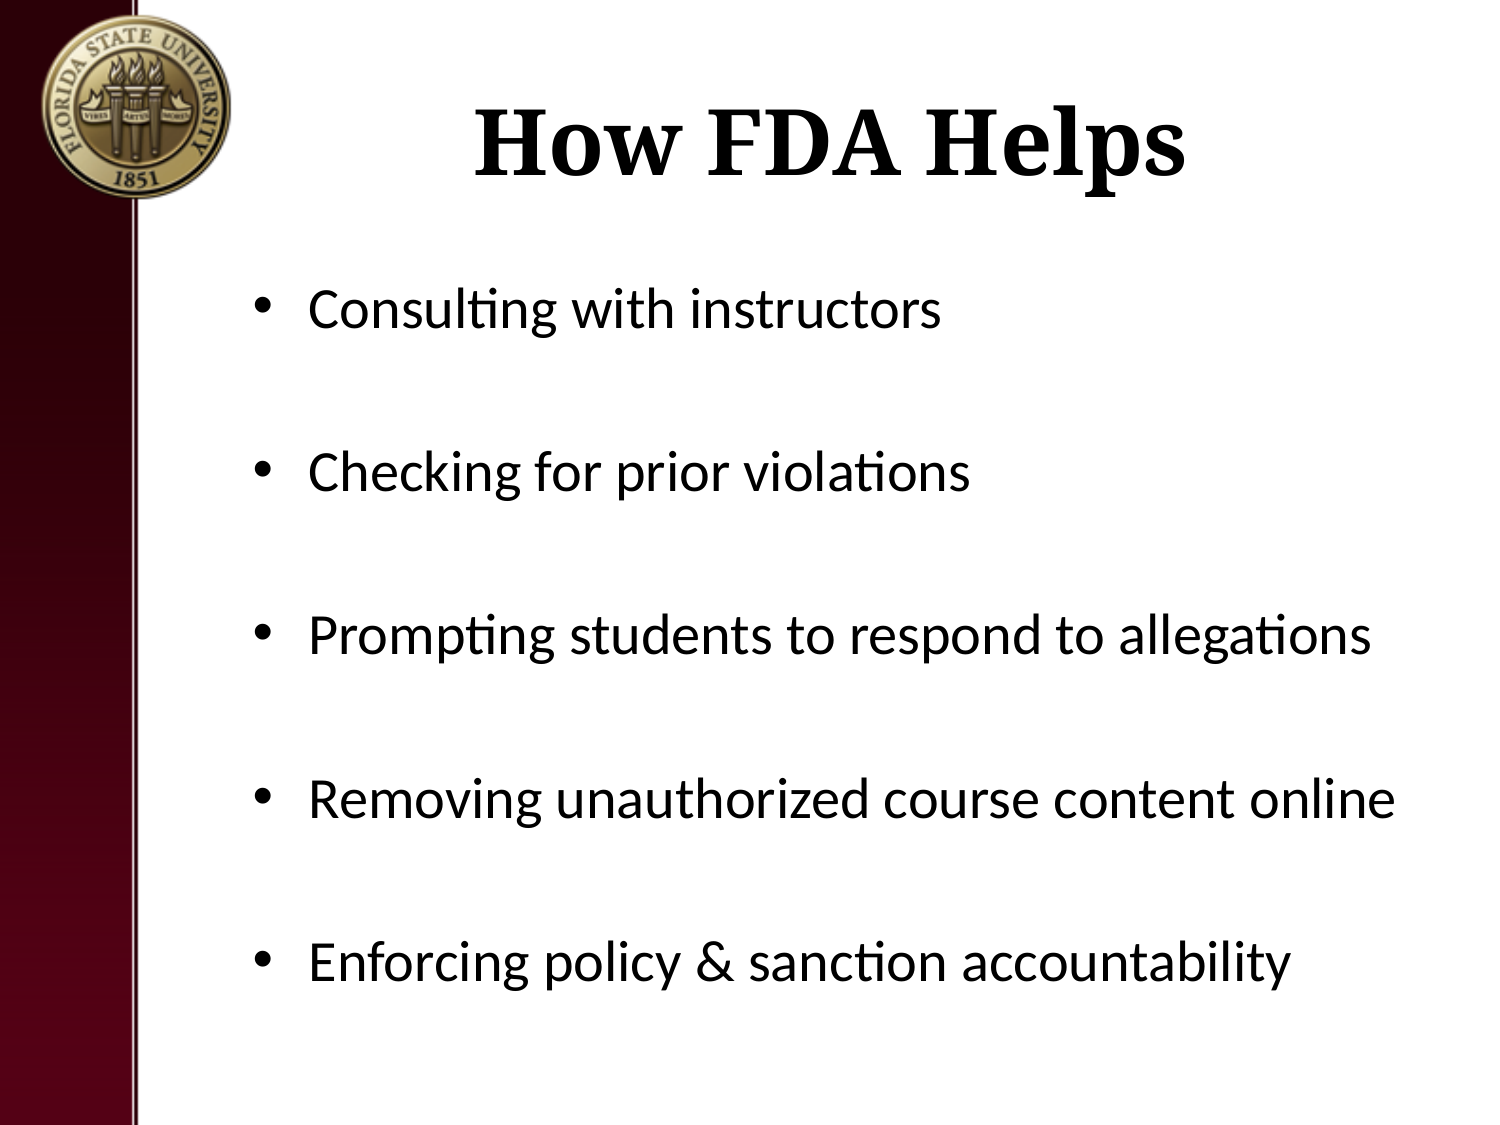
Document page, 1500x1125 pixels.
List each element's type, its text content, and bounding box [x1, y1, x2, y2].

title How FDA Helps [237, 44, 1426, 233]
picture [0, 0, 1500, 1125]
list Consulting with instructors Checking for prior violations Prompting students to respond to allegations Removing unauthorized course content online Enforcing policy & sanction accountability [237, 262, 1426, 1006]
